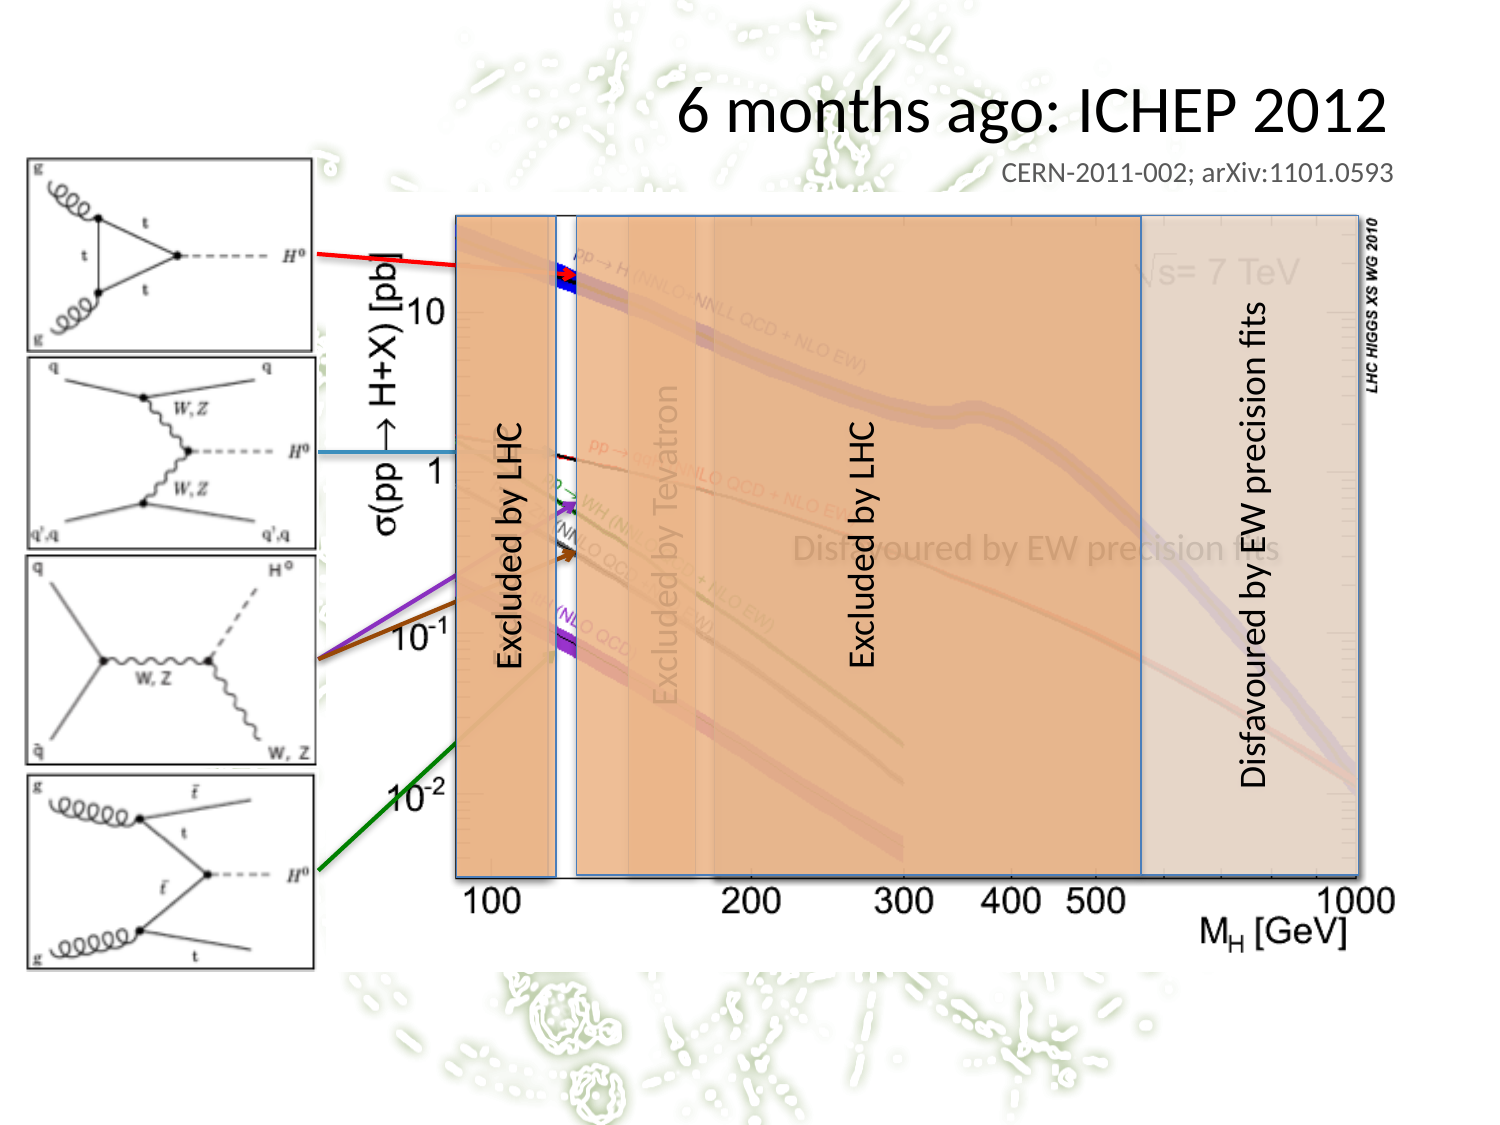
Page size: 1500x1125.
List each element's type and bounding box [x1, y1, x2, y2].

text_box [456, 58, 1410, 878]
text_box [317, 550, 450, 660]
text_box [316, 253, 450, 276]
text_box [317, 501, 450, 550]
text_box [318, 667, 450, 871]
picture [0, 0, 1500, 1125]
